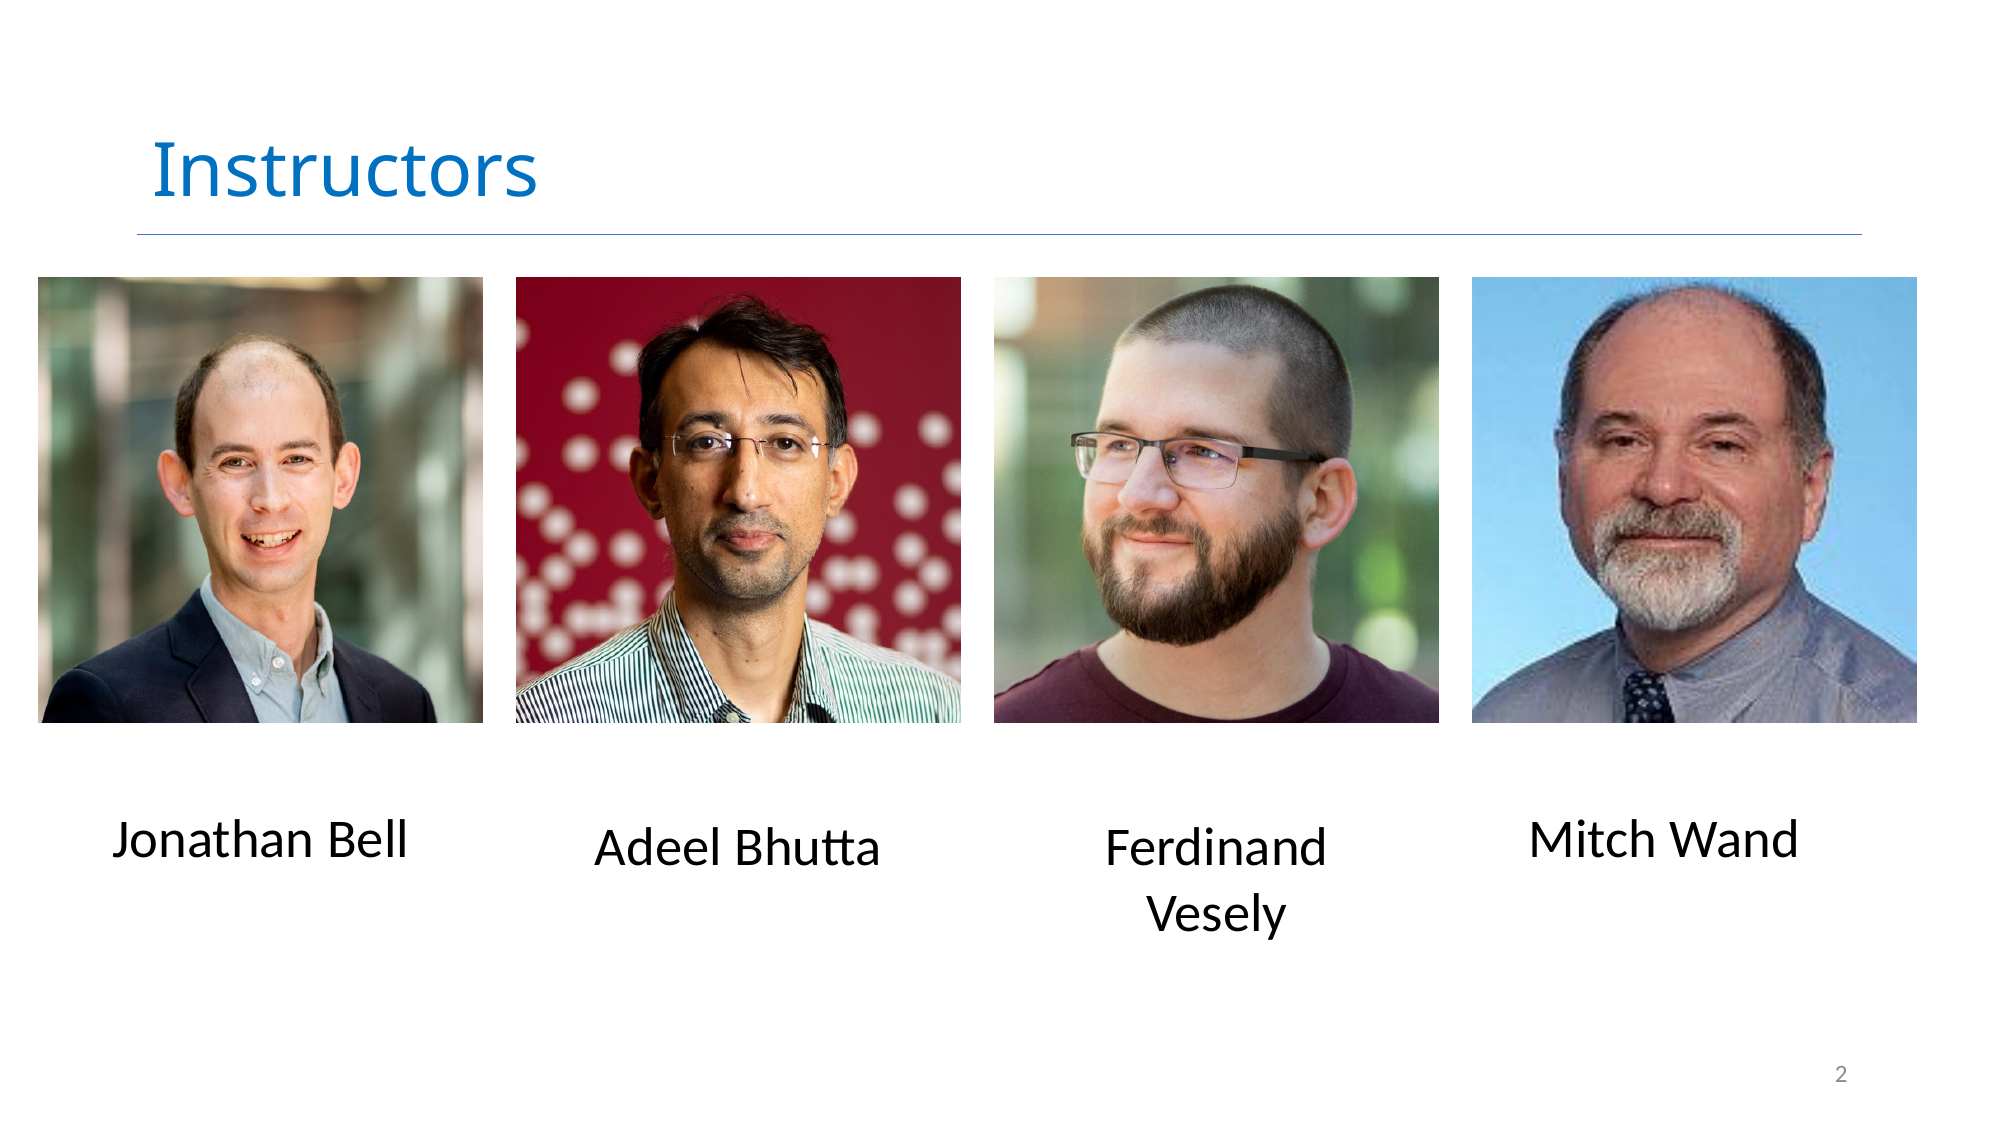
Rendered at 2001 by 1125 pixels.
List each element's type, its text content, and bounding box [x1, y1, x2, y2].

text_box Mitch Wand [1517, 795, 1875, 877]
title Instructors [137, 3, 1863, 221]
text_box Ferdinand Vesely [1038, 803, 1397, 950]
text_box Jonathan Bell [81, 795, 440, 877]
picture [994, 277, 1439, 723]
text_box Adeel Bhutta [559, 803, 918, 885]
slide_number 2 [1412, 1042, 1863, 1103]
picture [1471, 277, 1917, 723]
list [38, 277, 483, 723]
picture [516, 277, 961, 723]
